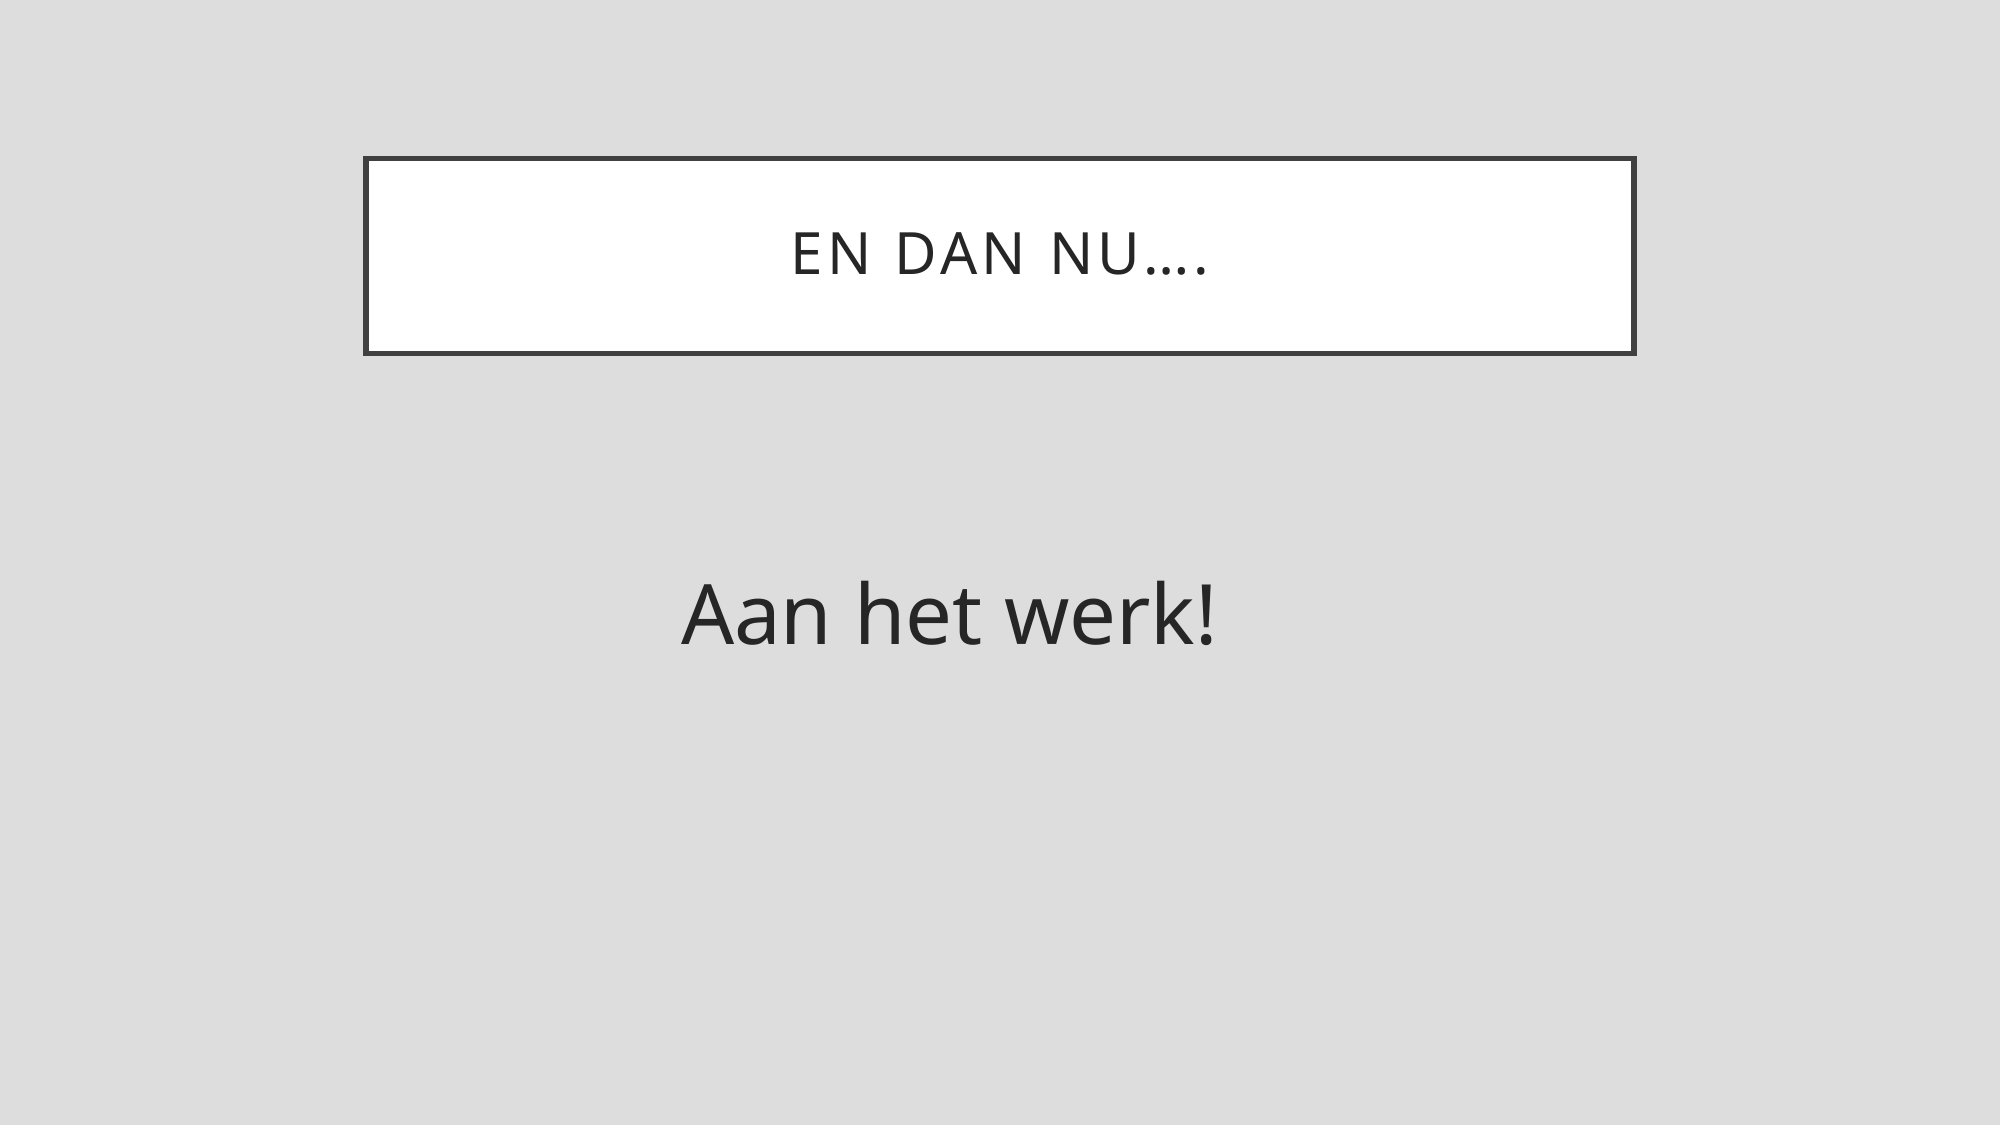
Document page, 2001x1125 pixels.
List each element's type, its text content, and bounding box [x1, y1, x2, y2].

title En dan nu…. [363, 156, 1637, 356]
list Aan het werk! [366, 432, 1634, 942]
